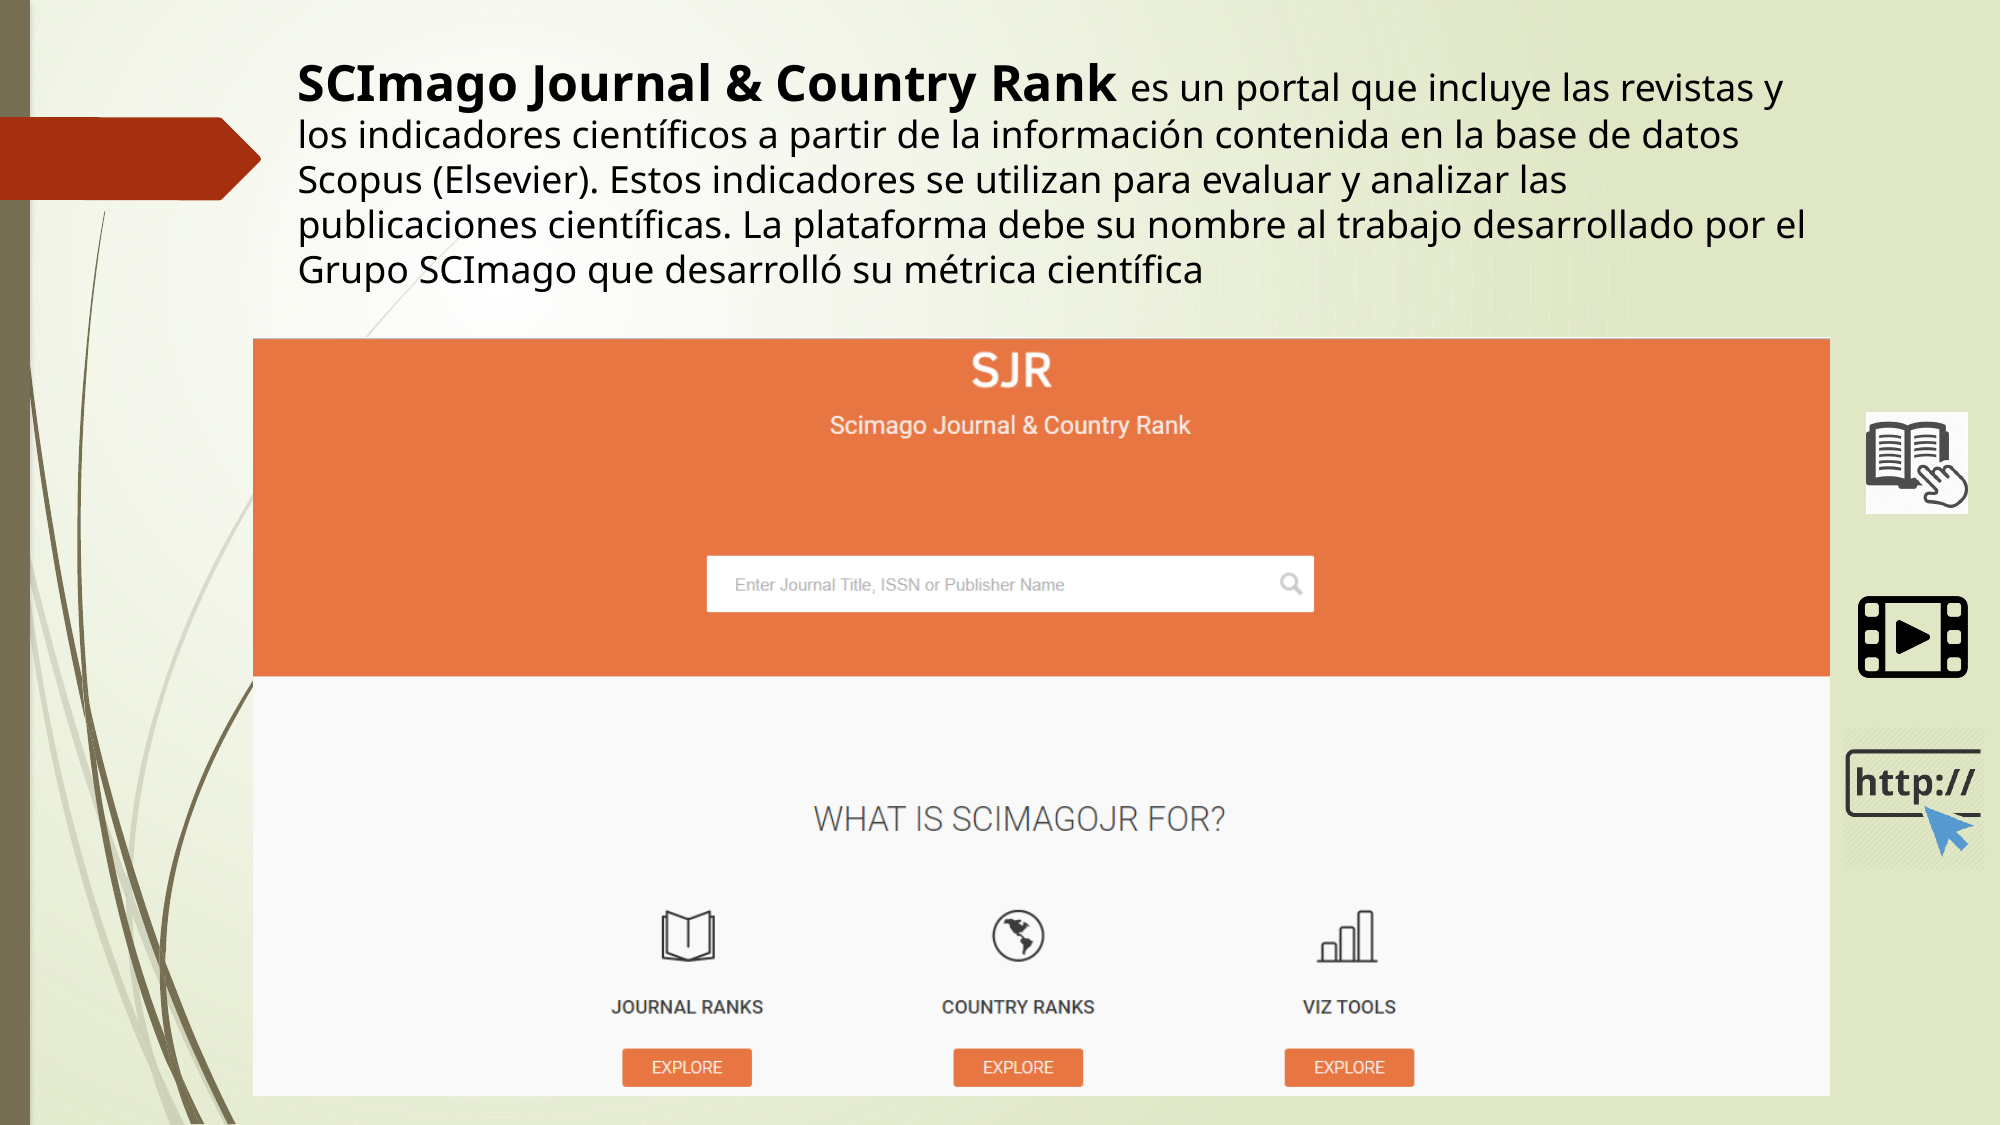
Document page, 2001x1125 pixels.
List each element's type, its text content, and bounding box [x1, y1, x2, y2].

picture [1841, 725, 1987, 871]
picture [1858, 596, 1968, 679]
picture [1866, 412, 1968, 514]
text_box SCImago Journal & Country Rank es un portal que incluye las revistas y los indicadores científicos a partir de la información contenida en la base de datos Scopus (Elsevier). Estos indicadores se utilizan para evaluar y analizar las publicaciones científicas. La plataforma debe su nombre al trabajo desarrollado por el Grupo SCImago que desarrolló su métrica científica [282, 44, 1830, 299]
picture [253, 337, 1830, 1096]
